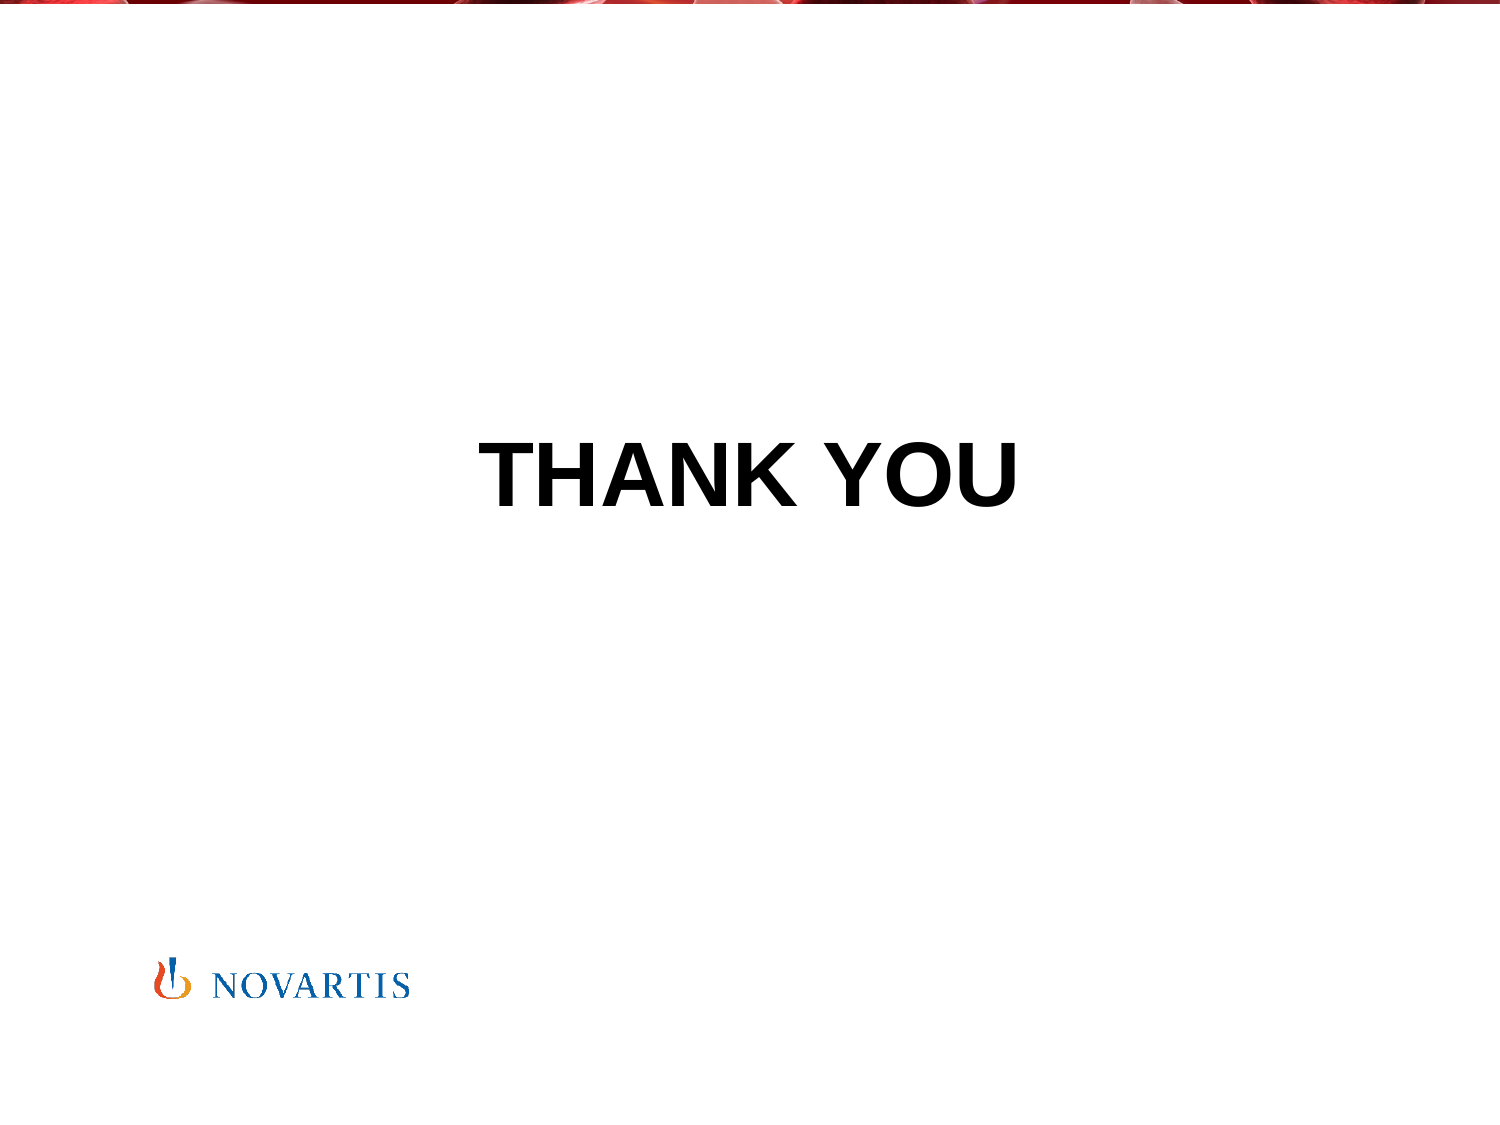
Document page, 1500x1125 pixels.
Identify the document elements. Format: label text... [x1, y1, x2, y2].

picture [151, 953, 413, 1002]
title THANK YOU [112, 349, 1388, 591]
text_box [0, 2, 1500, 1125]
